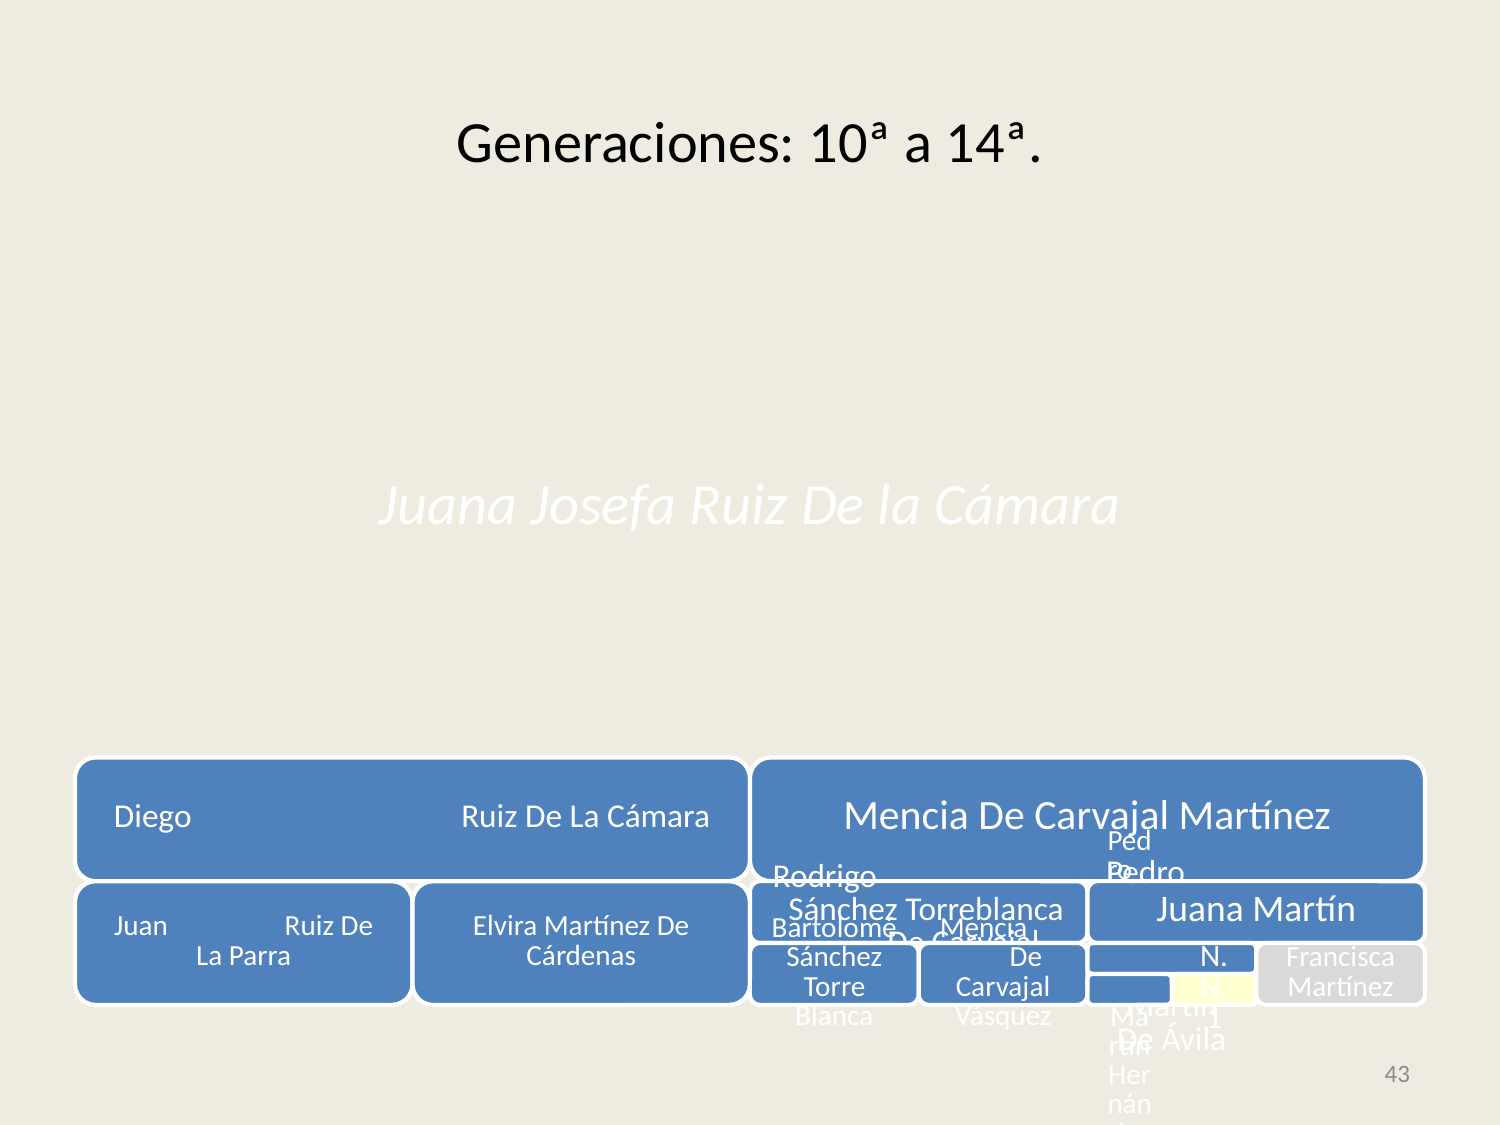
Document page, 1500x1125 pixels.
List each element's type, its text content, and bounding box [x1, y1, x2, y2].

slide_number 43 [1074, 1042, 1425, 1103]
title Generaciones: 10ª a 14ª. [75, 45, 1425, 233]
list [74, 262, 1426, 1006]
